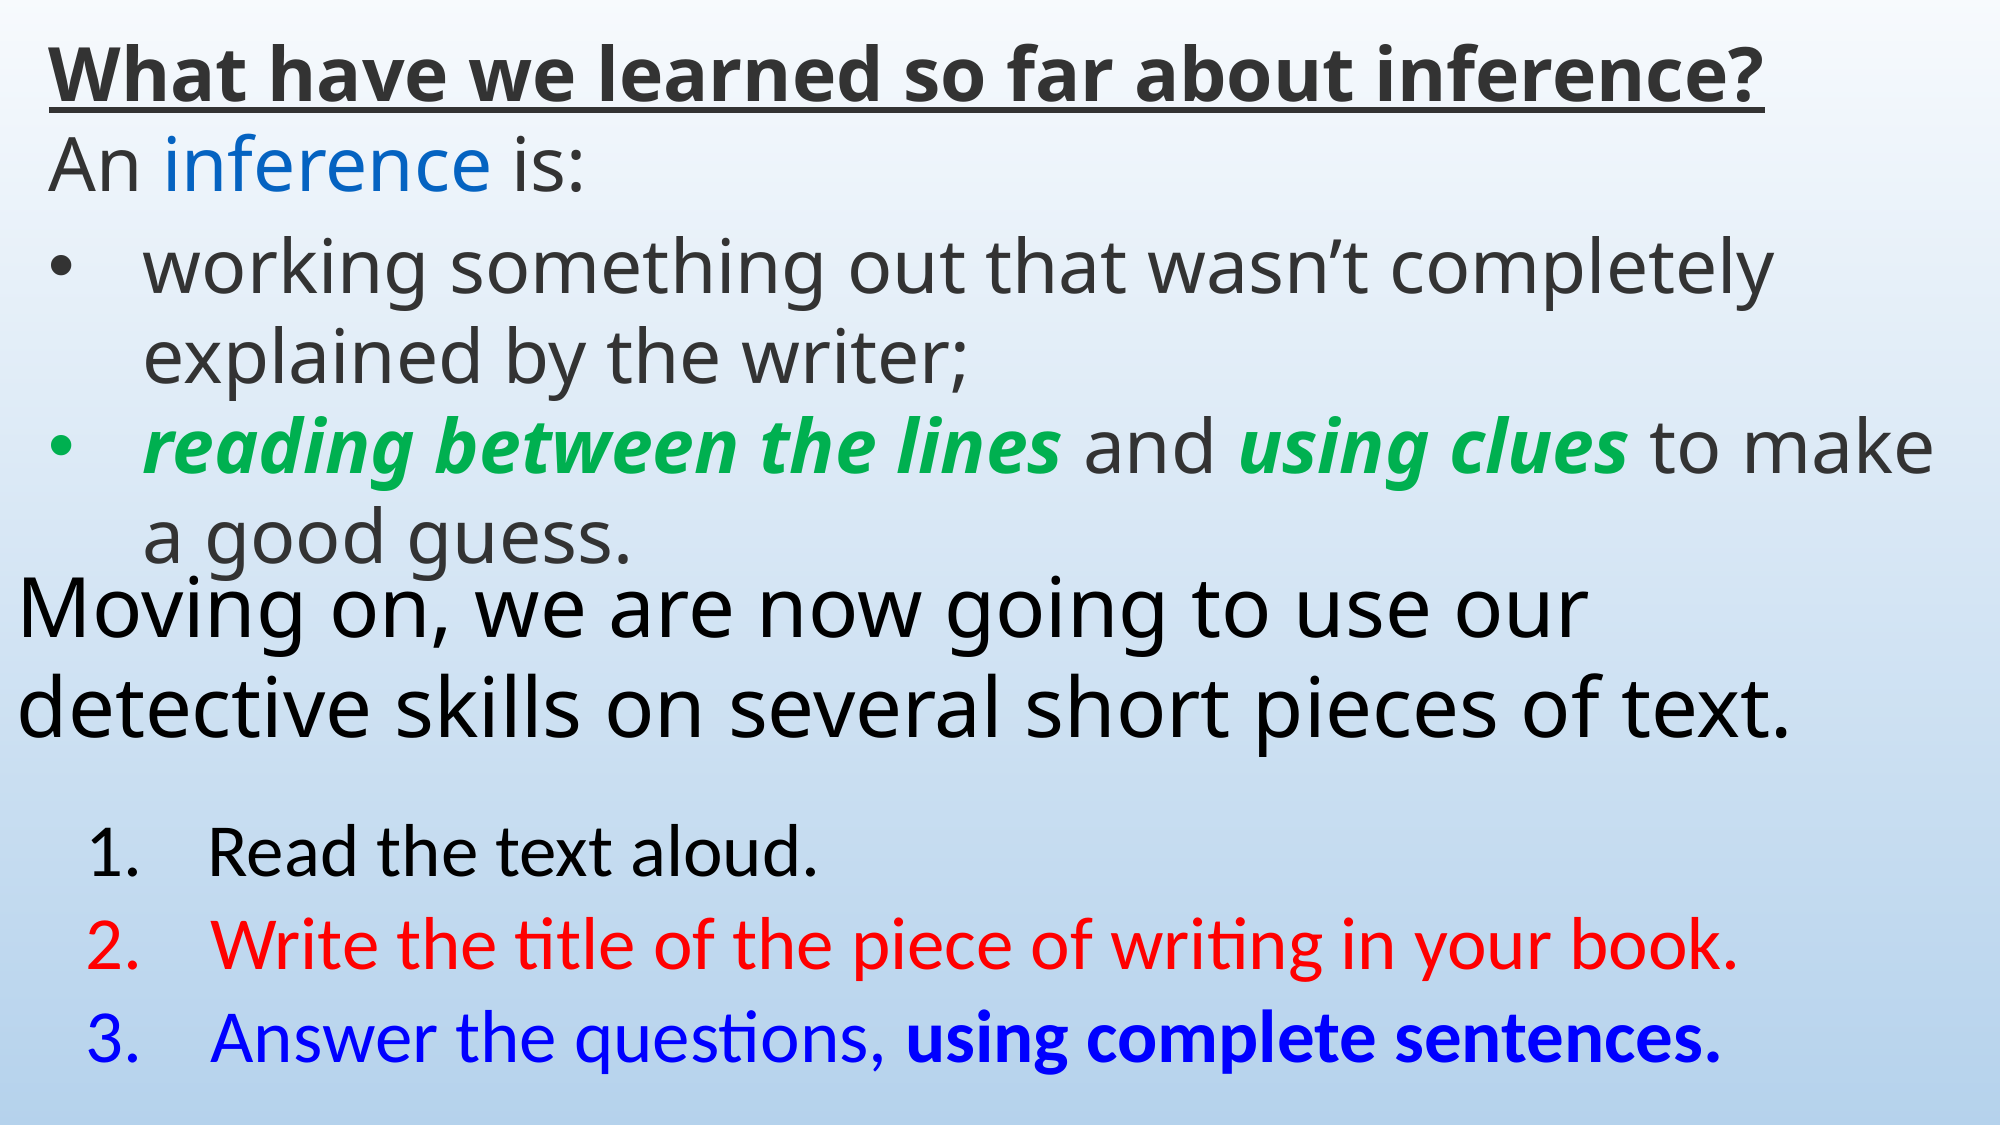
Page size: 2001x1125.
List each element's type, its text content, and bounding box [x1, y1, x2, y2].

text_box Read the text aloud. [70, 794, 1475, 887]
text_box 3. Answer the questions, using complete sentences. [70, 993, 2000, 1086]
text_box What have we learned so far about inference? An inference is: working something out that wasn’t completely explained by the writer; reading between the lines and using clues to make a good guess. [34, 19, 1966, 637]
text_box Moving on, we are now going to use our detective skills on several short pieces of text. [2, 547, 1873, 762]
text_box 2. Write the title of the piece of writing in your book. [70, 887, 2000, 993]
